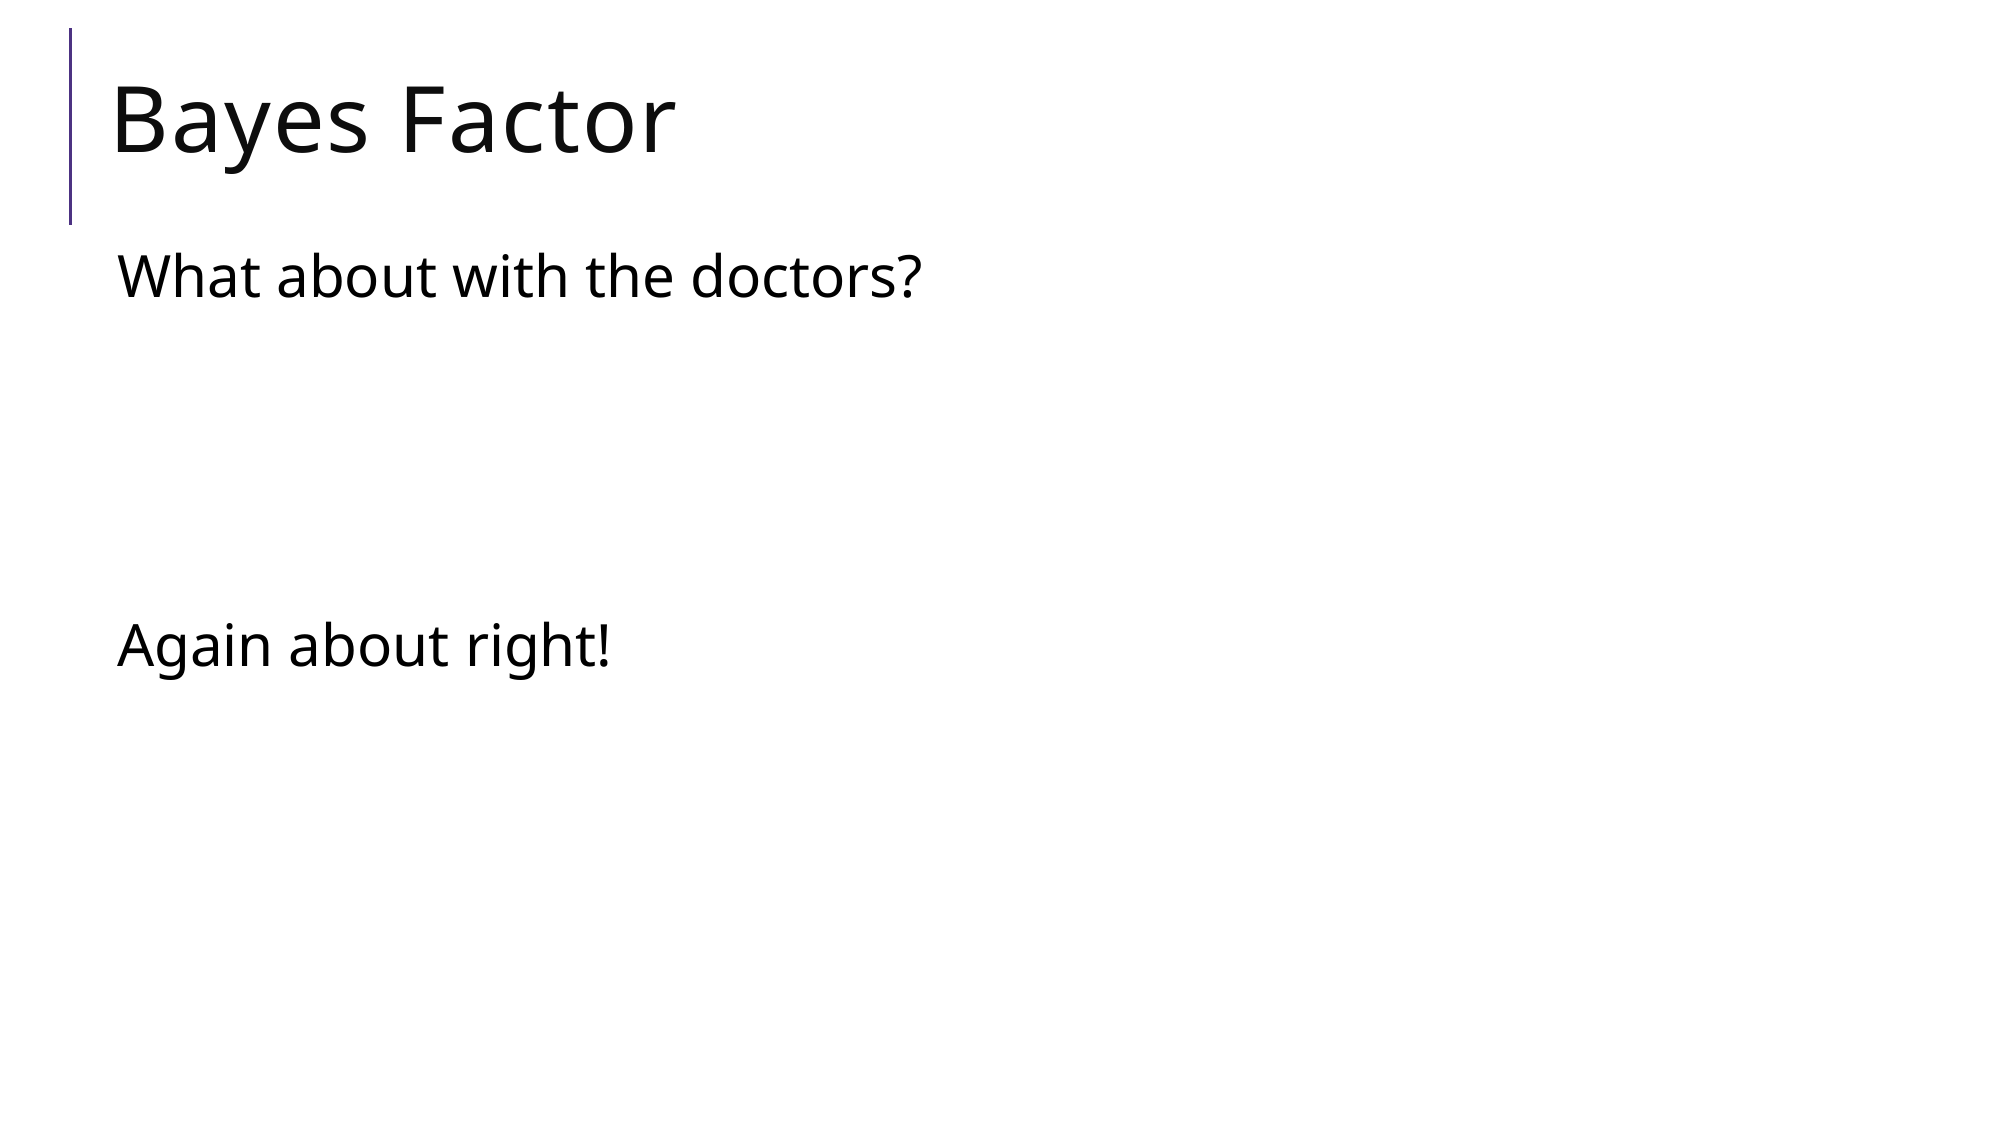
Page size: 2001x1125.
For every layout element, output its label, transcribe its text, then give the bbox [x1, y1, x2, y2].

title Bayes Factor [94, 43, 1930, 210]
